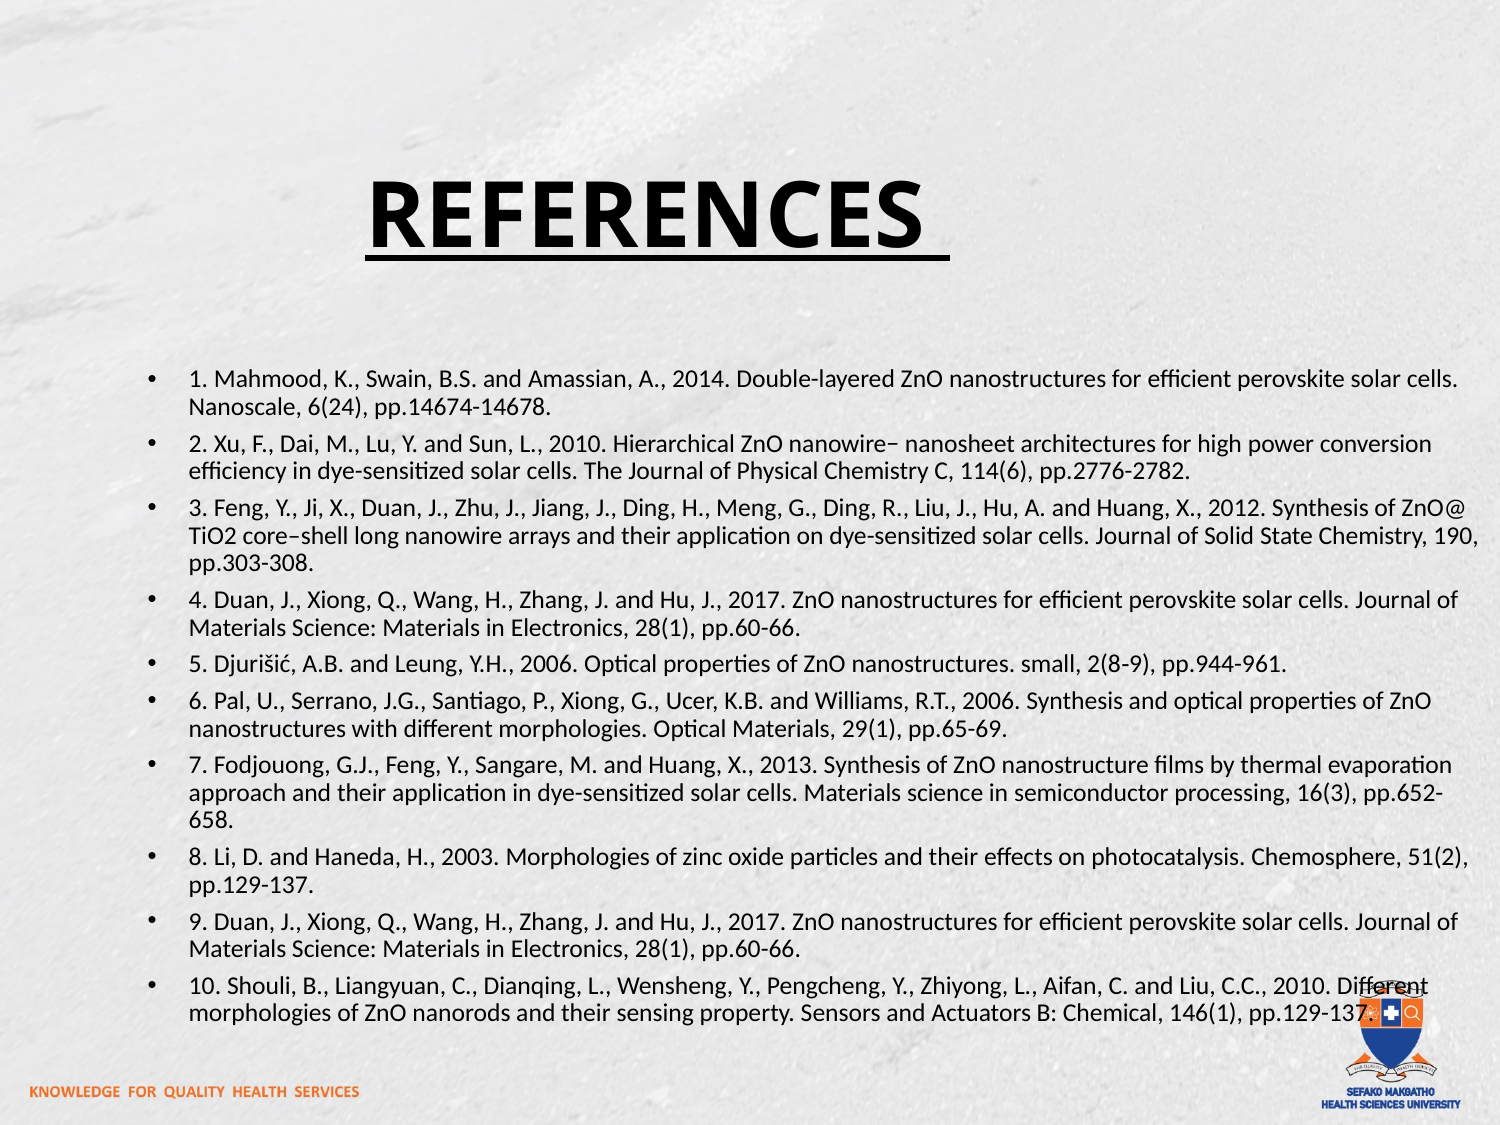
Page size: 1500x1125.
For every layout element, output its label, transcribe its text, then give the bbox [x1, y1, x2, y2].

list 1. Mahmood, K., Swain, B.S. and Amassian, A., 2014. Double-layered ZnO nanostructures for efficient perovskite solar cells. Nanoscale, 6(24), pp.14674-14678. 2. Xu, F., Dai, M., Lu, Y. and Sun, L., 2010. Hierarchical ZnO nanowire− nanosheet architectures for high power conversion efficiency in dye-sensitized solar cells. The Journal of Physical Chemistry C, 114(6), pp.2776-2782. 3. Feng, Y., Ji, X., Duan, J., Zhu, J., Jiang, J., Ding, H., Meng, G., Ding, R., Liu, J., Hu, A. and Huang, X., 2012. Synthesis of ZnO@ TiO2 core–shell long nanowire arrays and their application on dye-sensitized solar cells. Journal of Solid State Chemistry, 190, pp.303-308. 4. Duan, J., Xiong, Q., Wang, H., Zhang, J. and Hu, J., 2017. ZnO nanostructures for efficient perovskite solar cells. Journal of Materials Science: Materials in Electronics, 28(1), pp.60-66. 5. Djurišić, A.B. and Leung, Y.H., 2006. Optical properties of ZnO nanostructures. small, 2(8‐9), pp.944-961. 6. Pal, U., Serrano, J.G., Santiago, P., Xiong, G., Ucer, K.B. and Williams, R.T., 2006. Synthesis and optical properties of ZnO nanostructures with different morphologies. Optical Materials, 29(1), pp.65-69. 7. Fodjouong, G.J., Feng, Y., Sangare, M. and Huang, X., 2013. Synthesis of ZnO nanostructure films by thermal evaporation approach and their application in dye-sensitized solar cells. Materials science in semiconductor processing, 16(3), pp.652-658. 8. Li, D. and Haneda, H., 2003. Morphologies of zinc oxide particles and their effects on photocatalysis. Chemosphere, 51(2), pp.129-137. 9. Duan, J., Xiong, Q., Wang, H., Zhang, J. and Hu, J., 2017. ZnO nanostructures for efficient perovskite solar cells. Journal of Materials Science: Materials in Electronics, 28(1), pp.60-66. 10. Shouli, B., Liangyuan, C., Dianqing, L., Wensheng, Y., Pengcheng, Y., Zhiyong, L., Aifan, C. and Liu, C.C., 2010. Different morphologies of ZnO nanorods and their sensing property. Sensors and Actuators B: Chemical, 146(1), pp.129-137. [132, 321, 1500, 1036]
title REFERENCES [350, 59, 1500, 278]
picture [0, 0, 1500, 1125]
